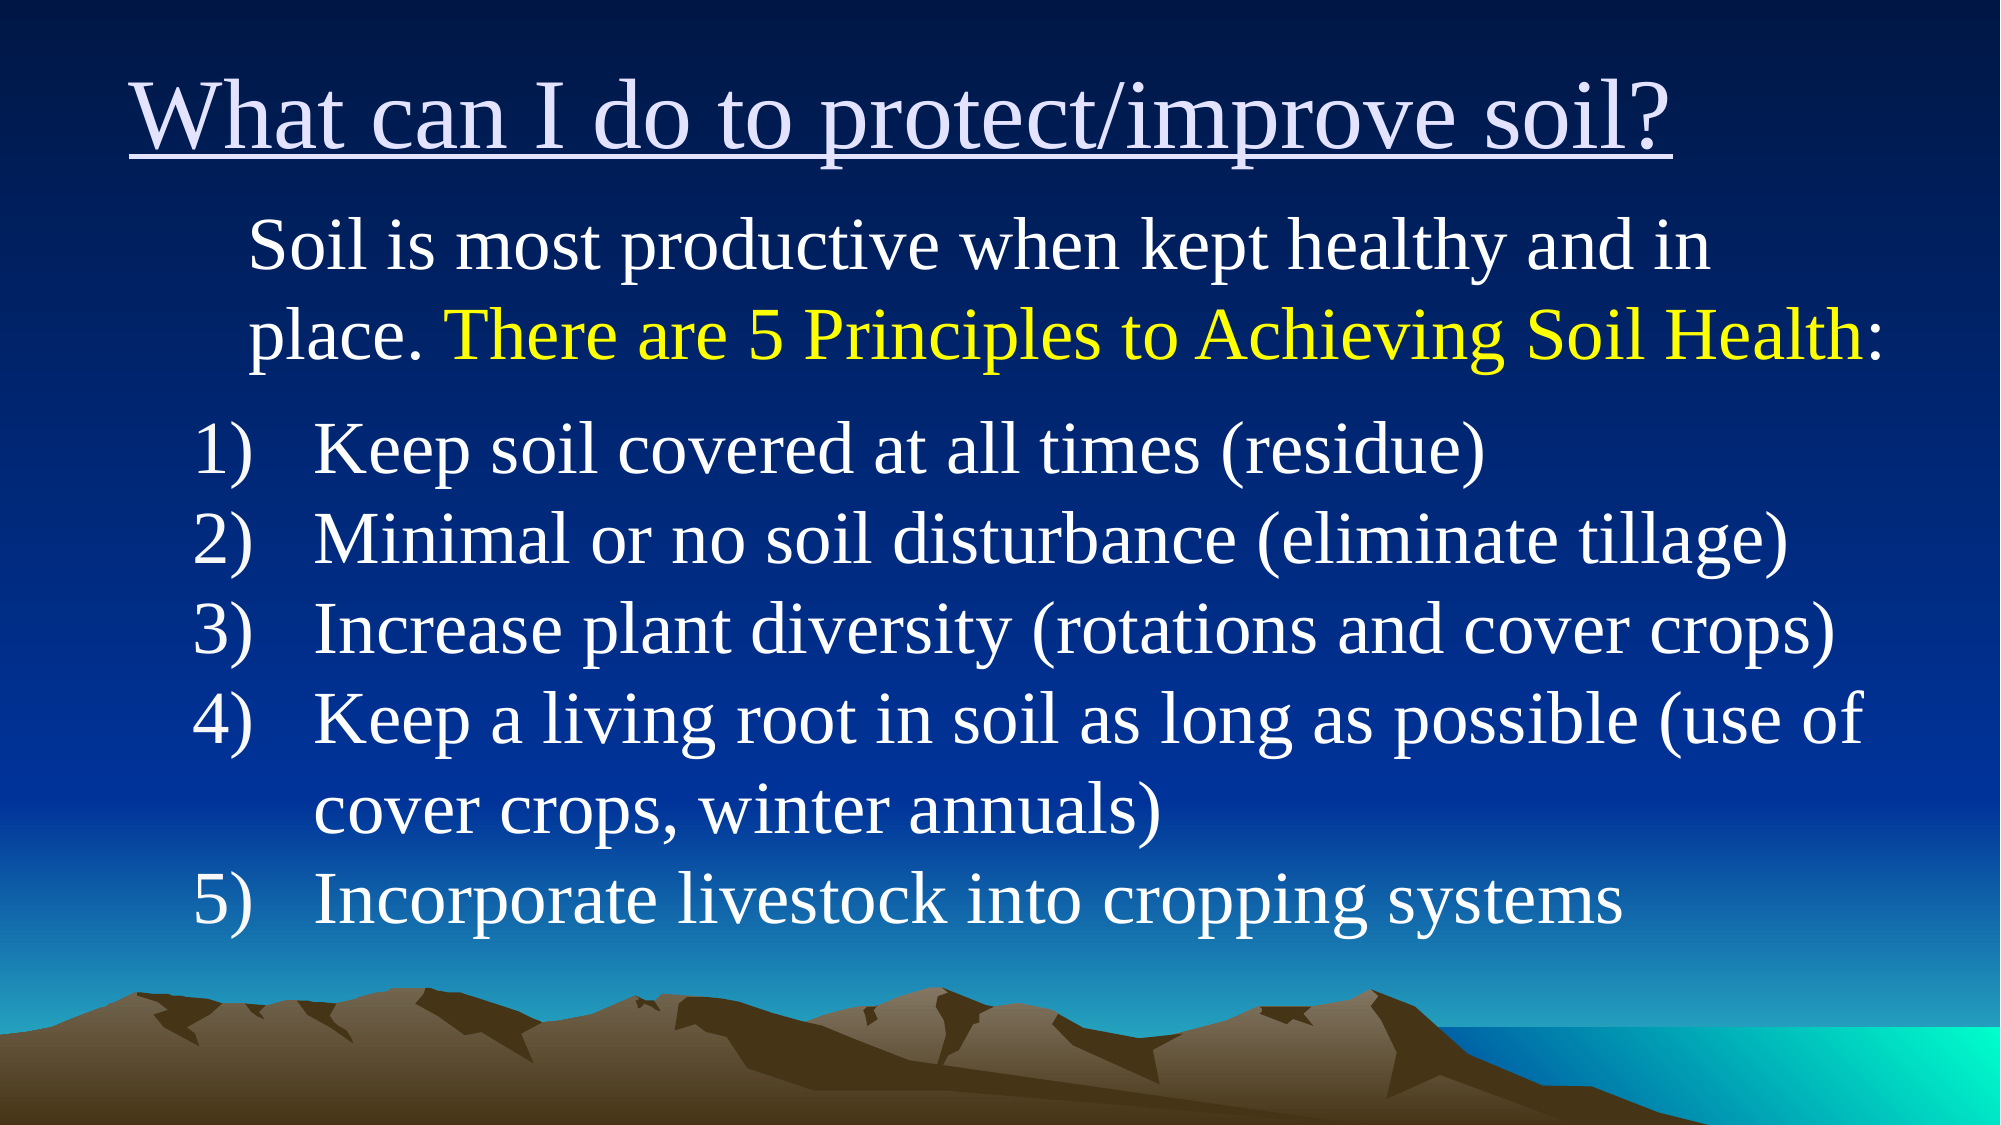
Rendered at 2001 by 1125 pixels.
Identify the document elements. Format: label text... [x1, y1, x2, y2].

title What can I do to protect/improve soil? [113, 14, 1730, 203]
list Soil is most productive when kept healthy and in place. There are 5 Principles to Achieving Soil Health: Keep soil covered at all times (residue) Minimal or no soil disturbance (eliminate tillage) Increase plant diversity (rotations and cover crops) Keep a living root in soil as long as possible (use of cover crops, winter annuals) Incorporate livestock into cropping systems [177, 187, 1916, 1025]
